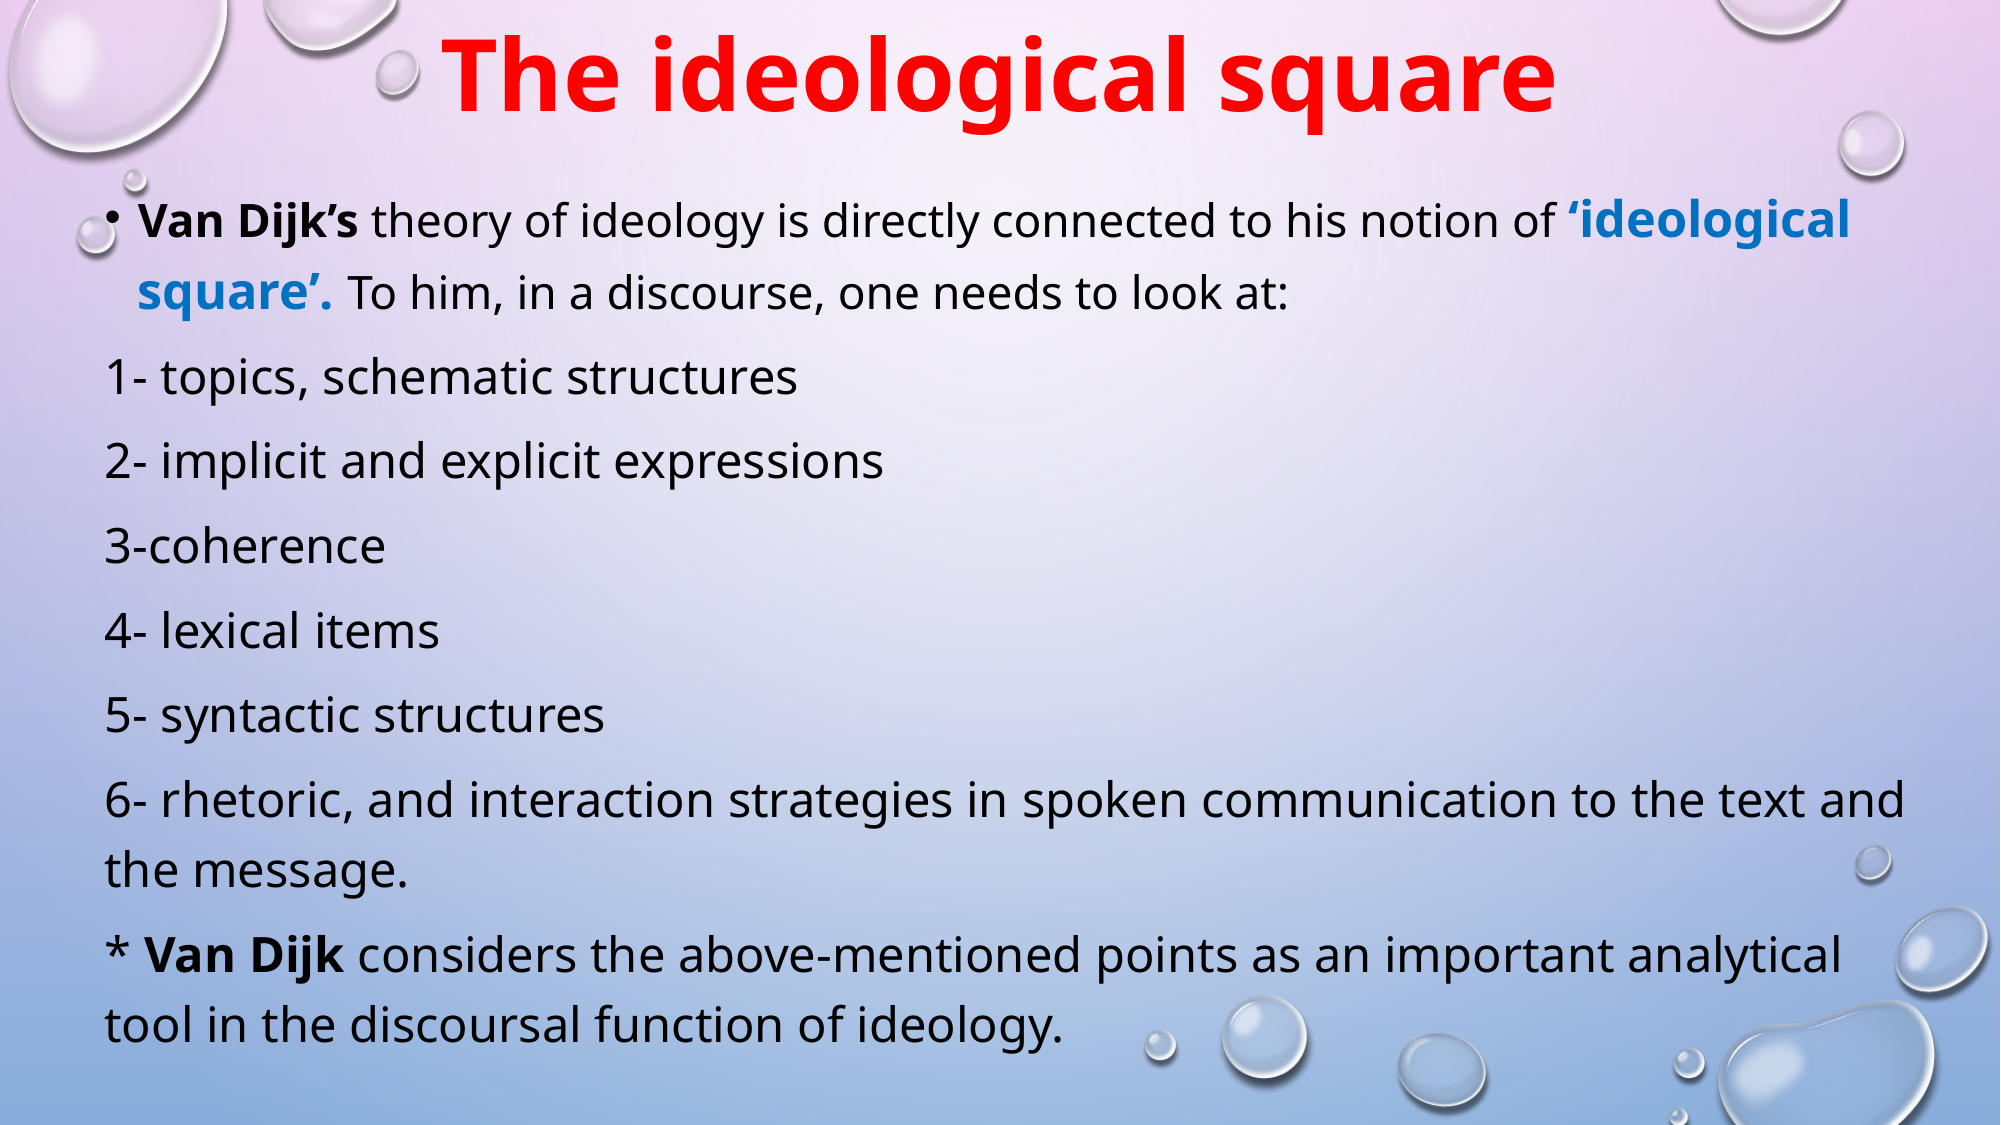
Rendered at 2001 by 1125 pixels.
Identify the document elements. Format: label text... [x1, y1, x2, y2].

list Van Dijk’s theory of ideology is directly connected to his notion of ‘ideological square’. To him, in a discourse, one needs to look at: 1- topics, schematic structures 2- implicit and explicit expressions 3-coherence 4- lexical items 5- syntactic structures 6- rhetoric, and interaction strategies in spoken communication to the text and the message. * Van Dijk considers the above-mentioned points as an important analytical tool in the discoursal function of ideology. [89, 167, 1931, 1065]
title The ideological square [149, 94, 1851, 167]
picture [0, 0, 2000, 1125]
